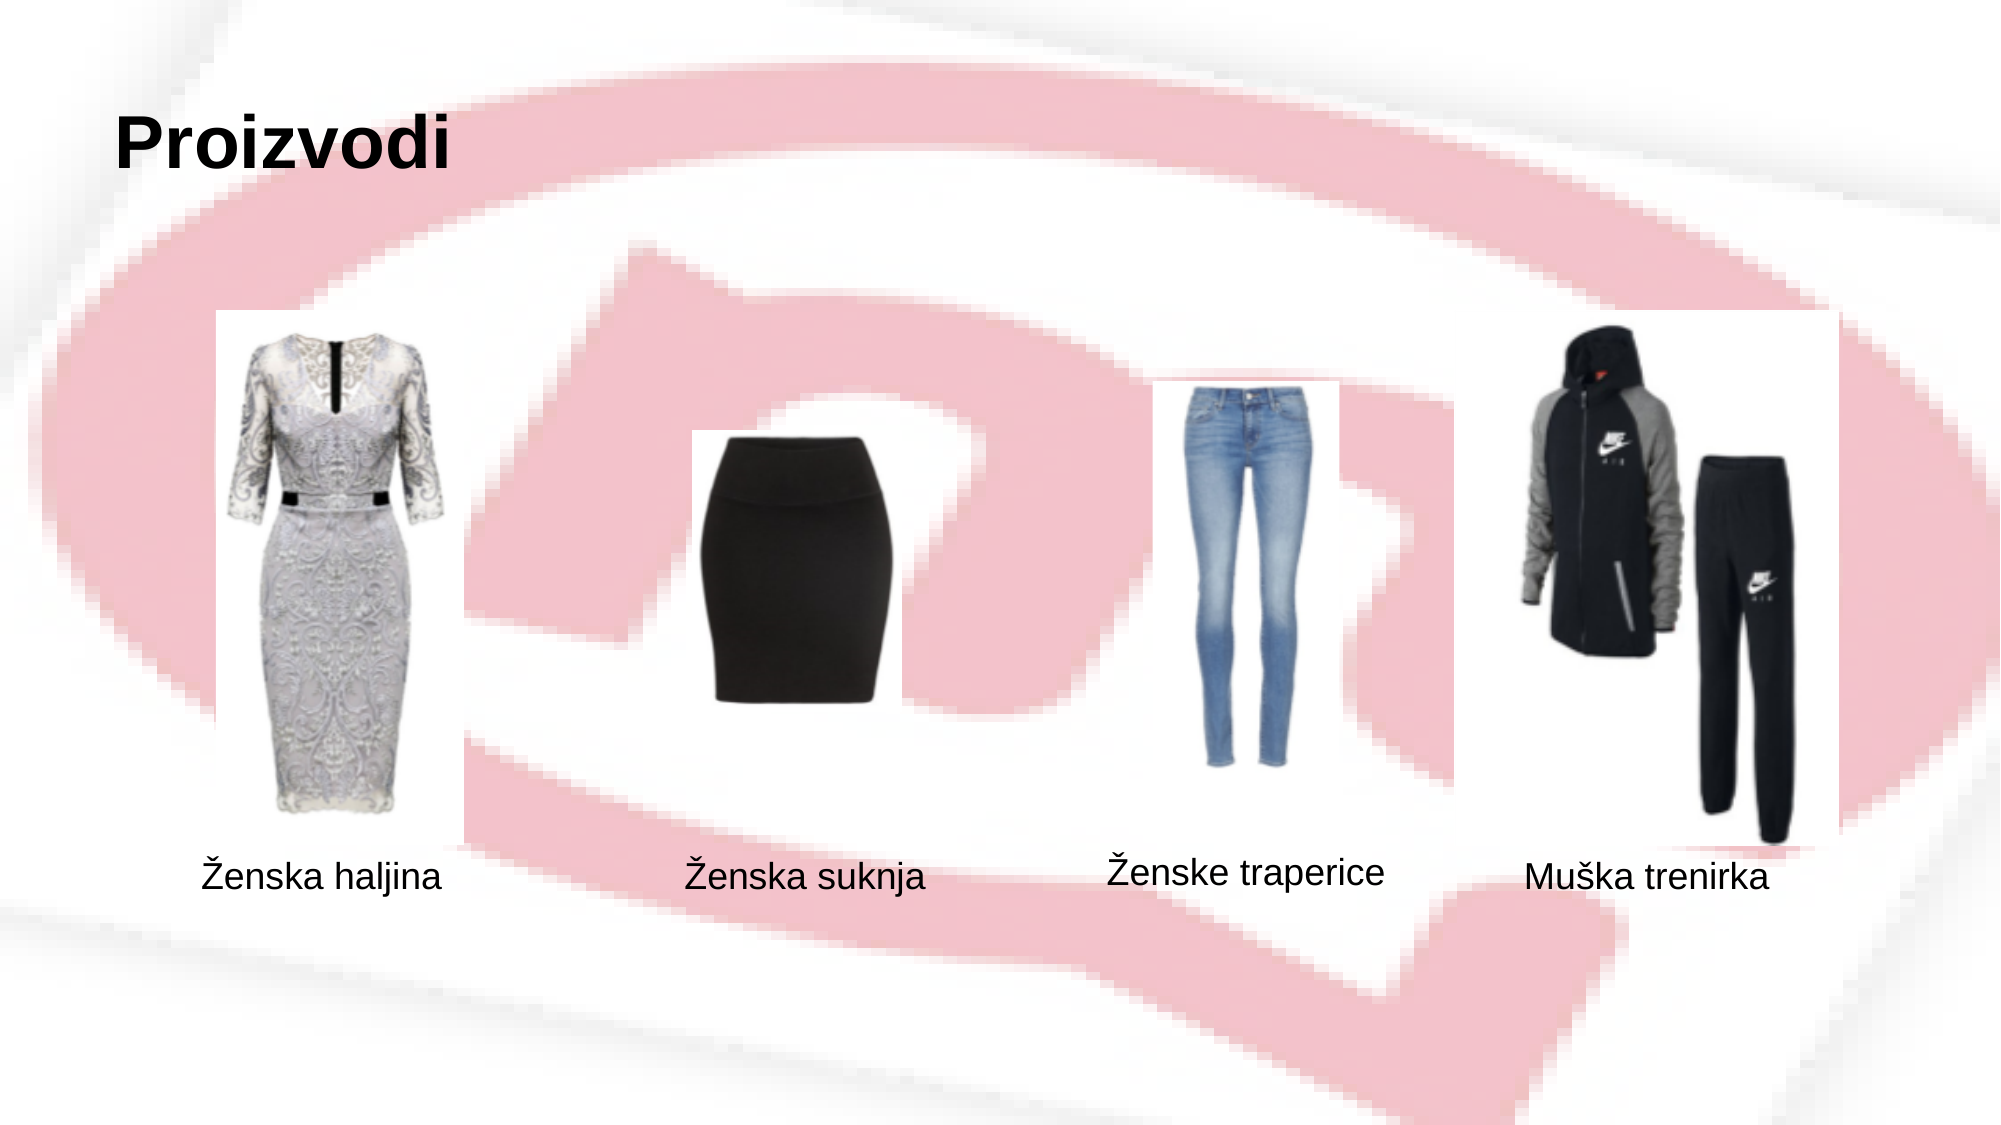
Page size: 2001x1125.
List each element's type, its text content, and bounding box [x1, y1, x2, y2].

text_box Ženska suknja [665, 844, 945, 905]
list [692, 430, 903, 712]
picture [1152, 381, 1340, 774]
text_box Ženska haljina [186, 844, 494, 905]
picture [1454, 309, 1839, 847]
picture [215, 309, 465, 845]
text_box Muška trenirka [1501, 854, 1792, 905]
title Proizvodi [99, 45, 1900, 233]
text_box Ženske traperice [1021, 840, 1471, 901]
